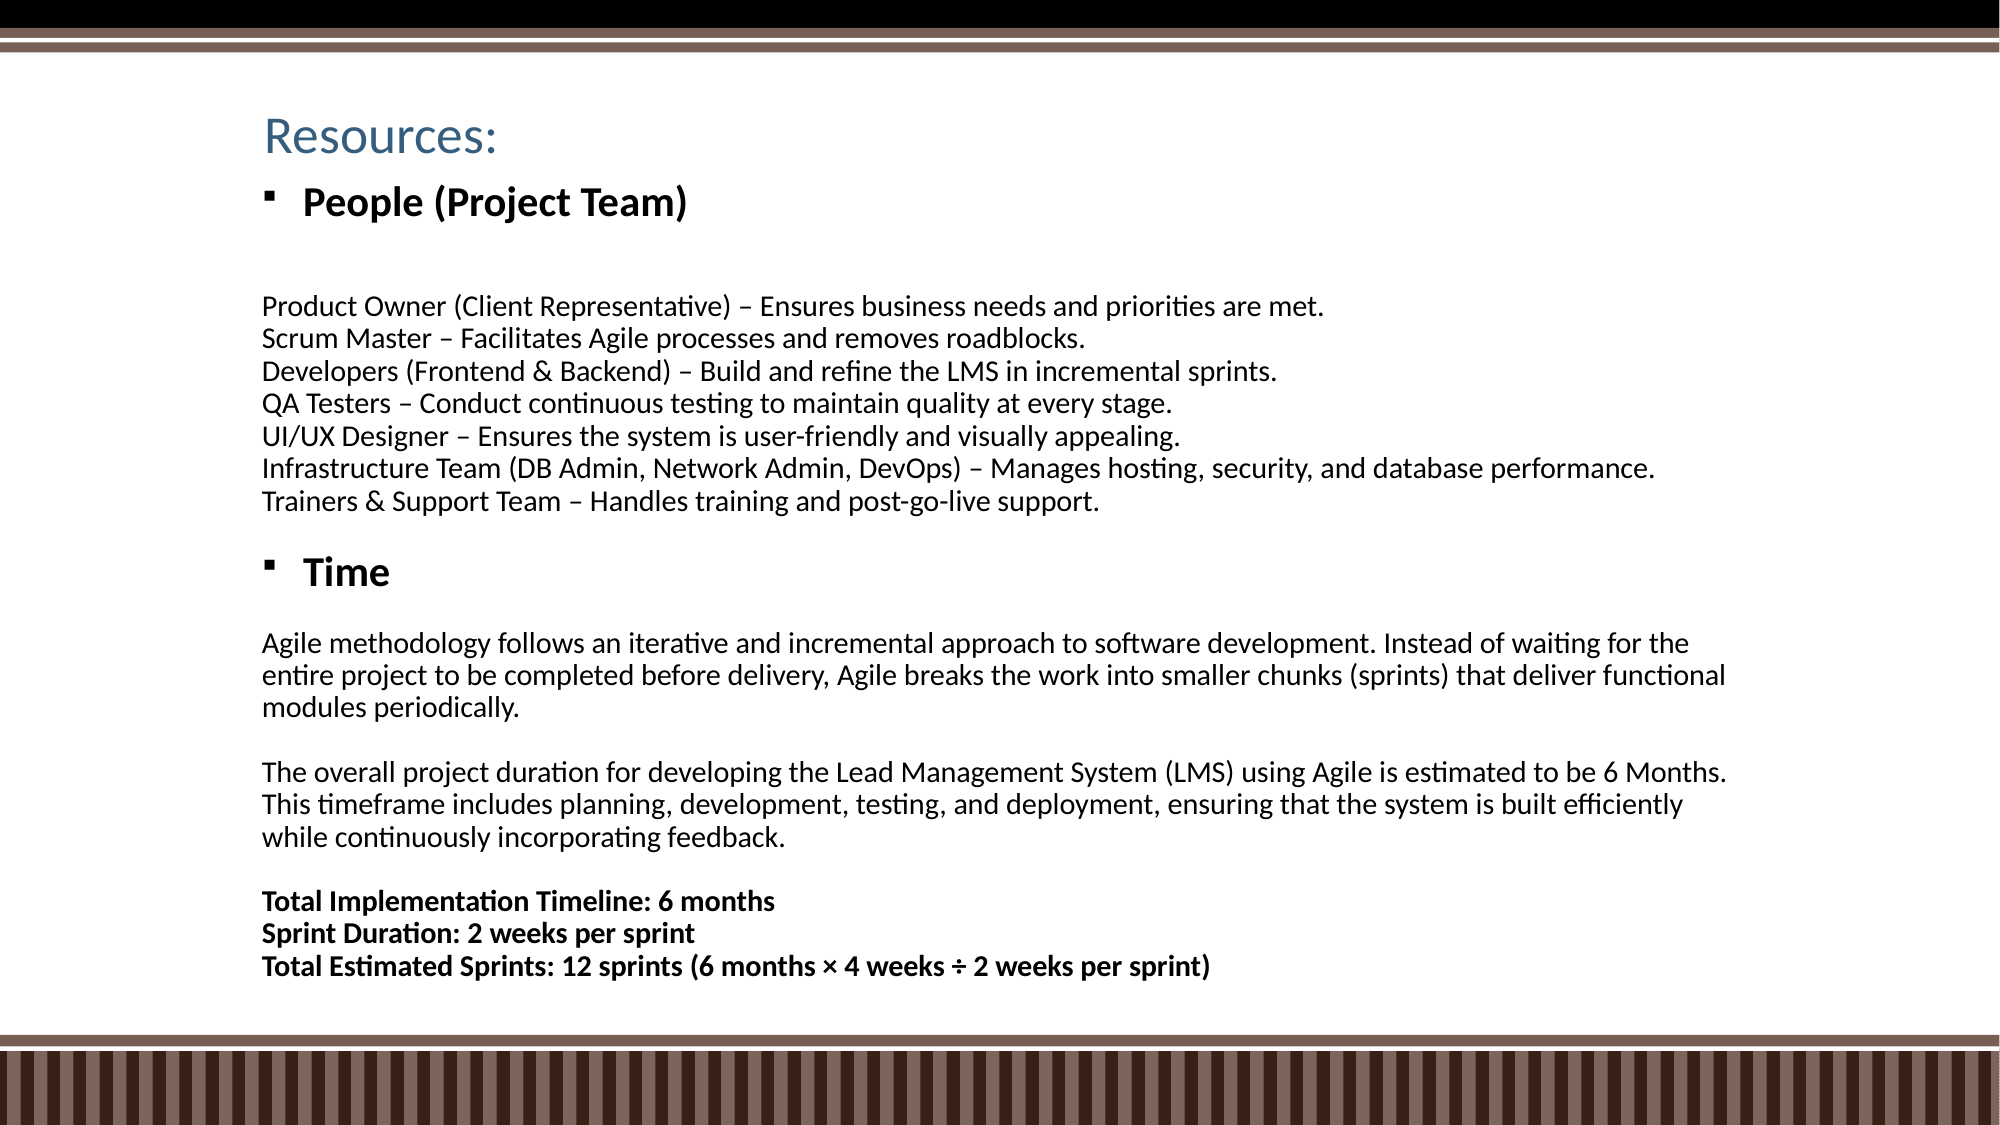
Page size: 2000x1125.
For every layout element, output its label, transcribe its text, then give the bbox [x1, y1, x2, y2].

title Resources: [249, 99, 1750, 172]
list People (Project Team) Product Owner (Client Representative) – Ensures business needs and priorities are met. Scrum Master – Facilitates Agile processes and removes roadblocks. Developers (Frontend & Backend) – Build and refine the LMS in incremental sprints. QA Testers – Conduct continuous testing to maintain quality at every stage. UI/UX Designer – Ensures the system is user-friendly and visually appealing. Infrastructure Team (DB Admin, Network Admin, DevOps) – Manages hosting, security, and database performance. Trainers & Support Team – Handles training and post-go-live support. Time Agile methodology follows an iterative and incremental approach to software development. Instead of waiting for the entire project to be completed before delivery, Agile breaks the work into smaller chunks (sprints) that deliver functional modules periodically. The overall project duration for developing the Lead Management System (LMS) using Agile is estimated to be 6 Months. This timeframe includes planning, development, testing, and deployment, ensuring that the system is built efficiently while continuously incorporating feedback. Total Implementation Timeline: 6 months Sprint Duration: 2 weeks per sprint Total Estimated Sprints: 12 sprints (6 months × 4 weeks ÷ 2 weeks per sprint) [246, 172, 1750, 994]
